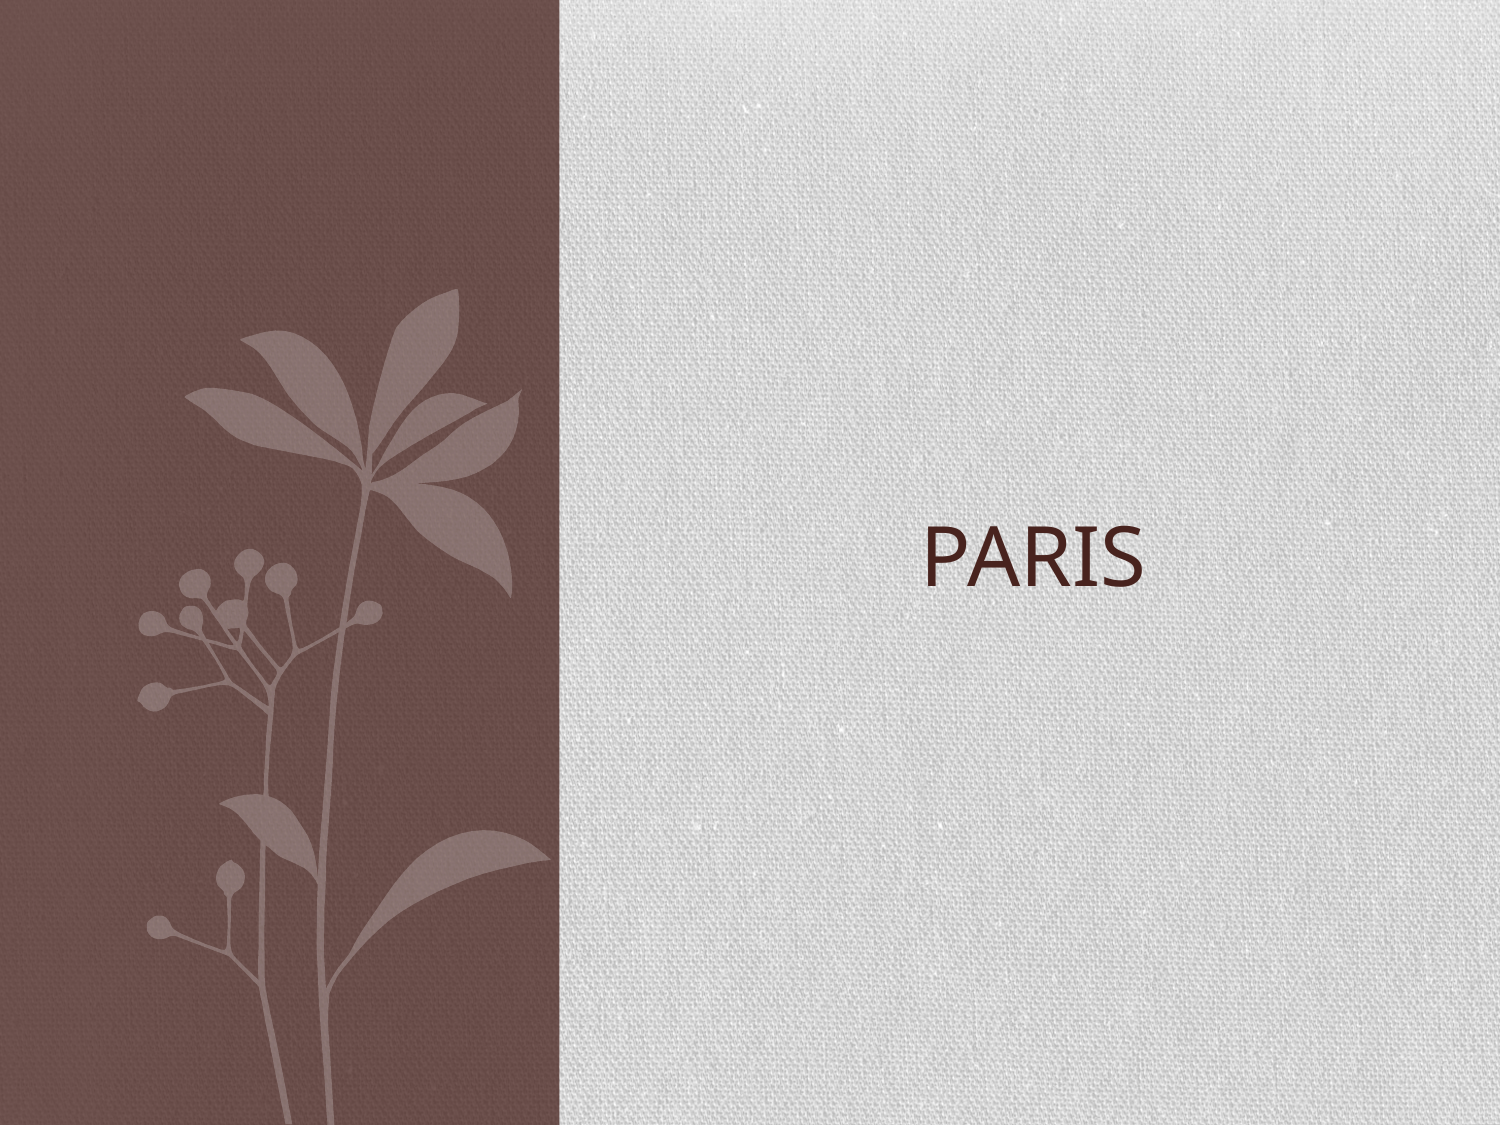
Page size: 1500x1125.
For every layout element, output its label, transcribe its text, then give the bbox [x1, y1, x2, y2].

title Paris [613, 232, 1454, 611]
